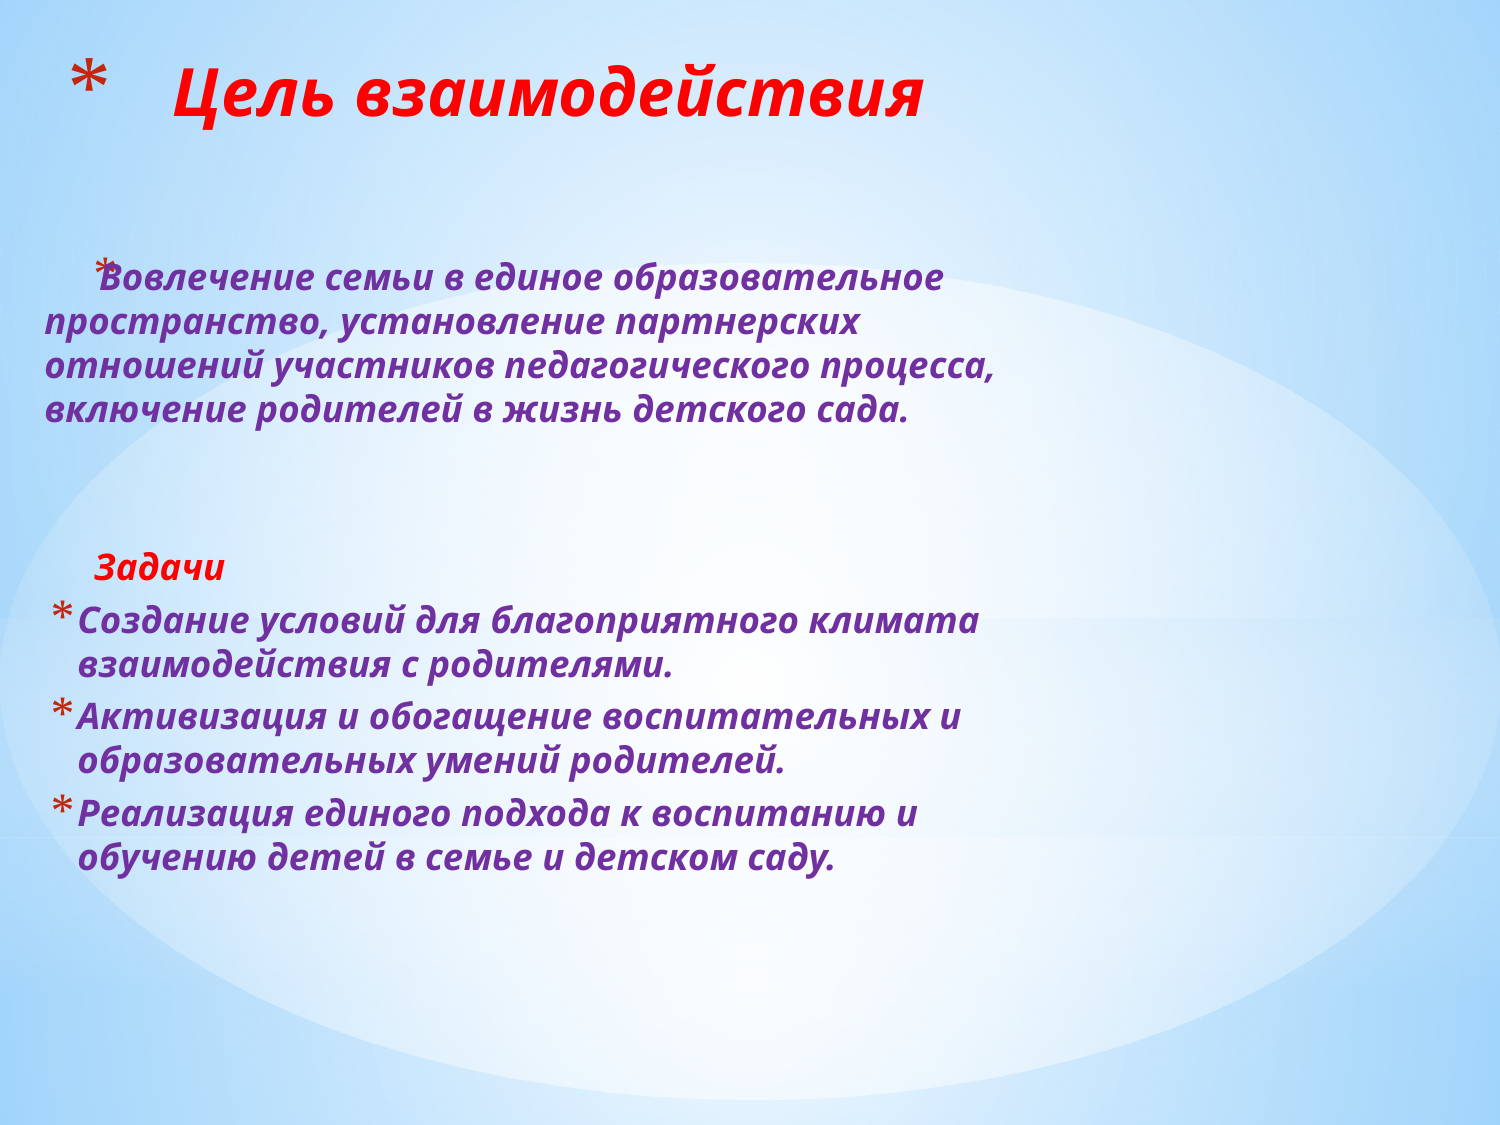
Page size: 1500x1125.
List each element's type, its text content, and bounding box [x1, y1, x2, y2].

list Вовлечение семьи в единое образовательное пространство, установление партнерских отношений участников педагогического процесса, включение родителей в жизнь детского сада. Задачи Создание условий для благоприятного климата взаимодействия с родителями. Активизация и обогащение воспитательных и образовательных умений родителей. Реализация единого подхода к воспитанию и обучению детей в семье и детском саду. [29, 211, 1046, 906]
title Цель взаимодействия [53, 42, 1404, 232]
